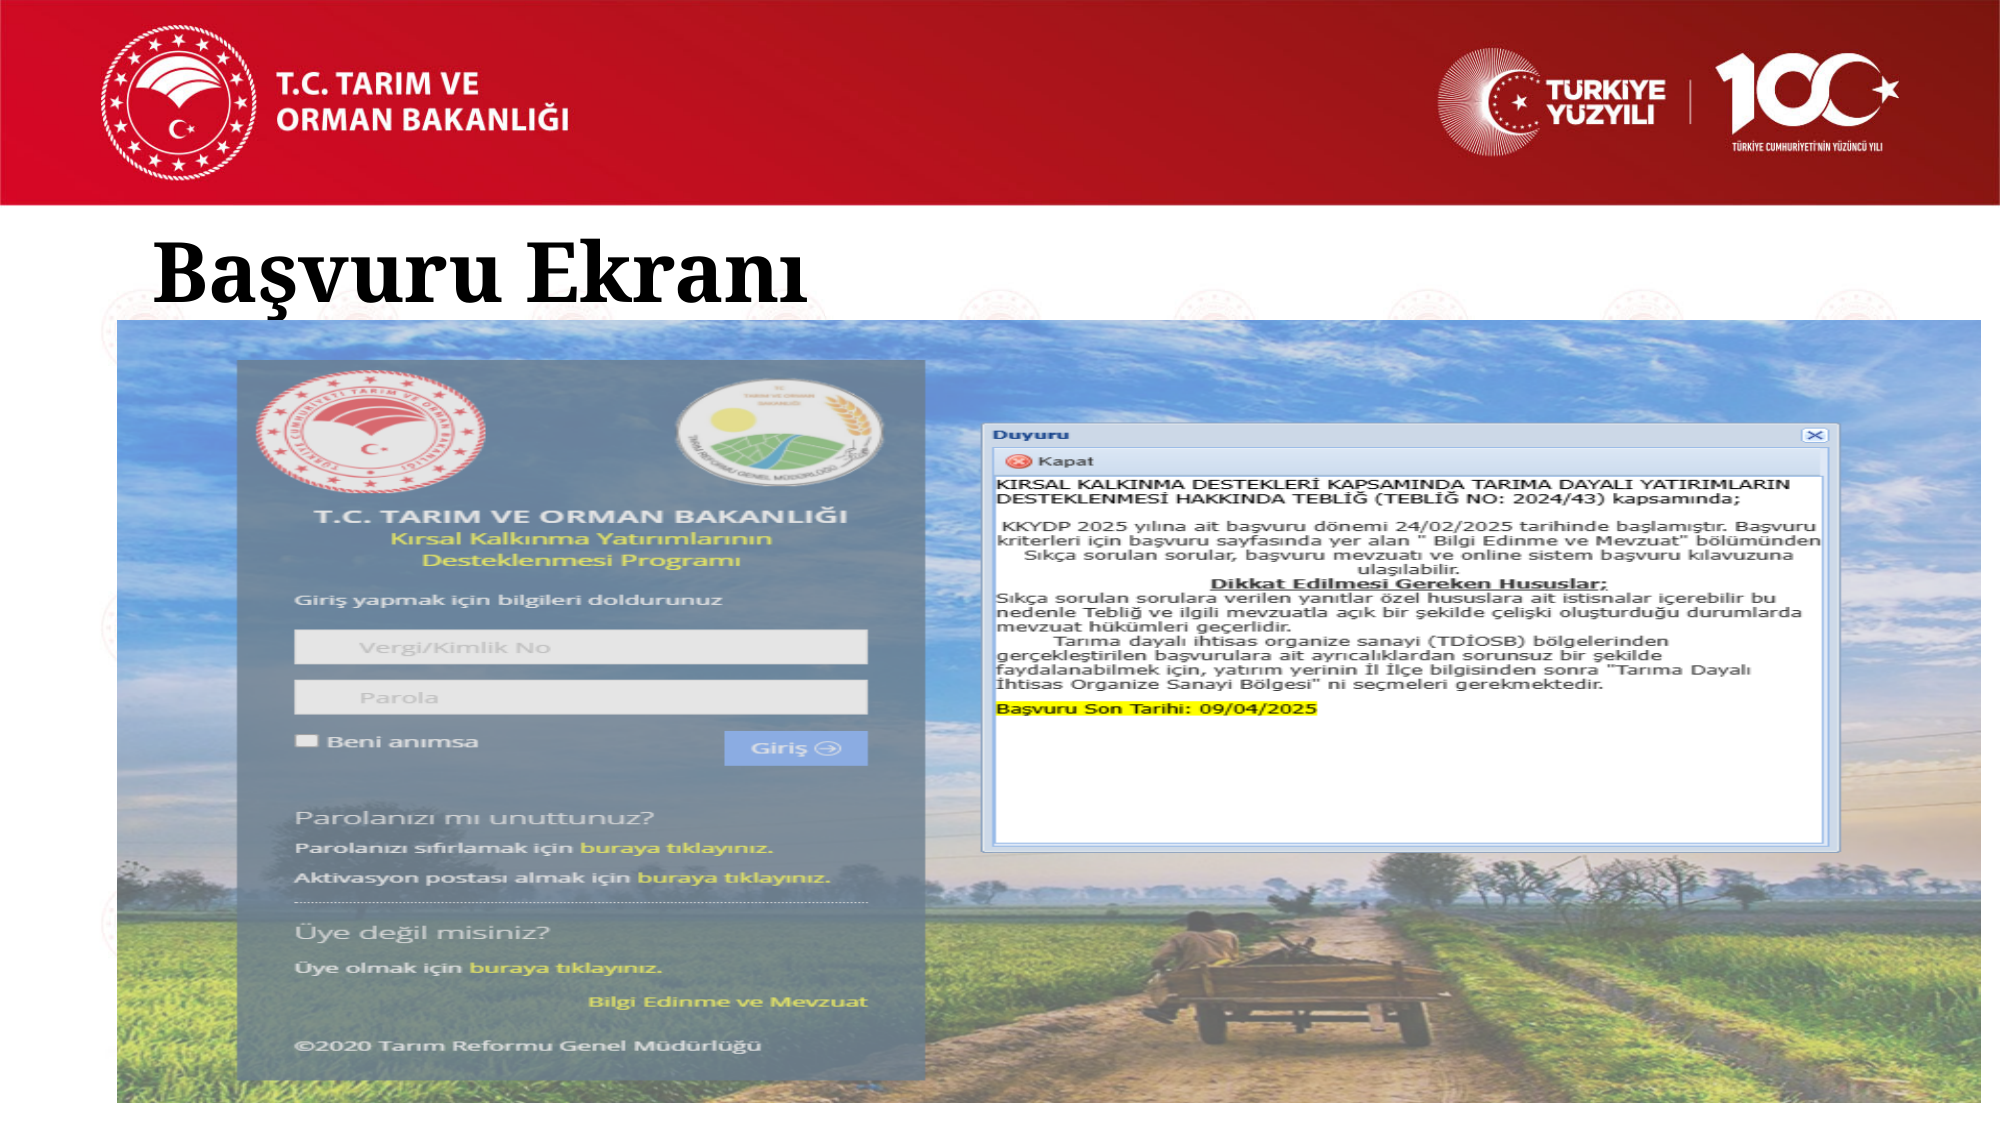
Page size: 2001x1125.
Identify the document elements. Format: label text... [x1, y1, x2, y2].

picture [0, 0, 2000, 1125]
title Başvuru Ekranı [137, 231, 1863, 320]
